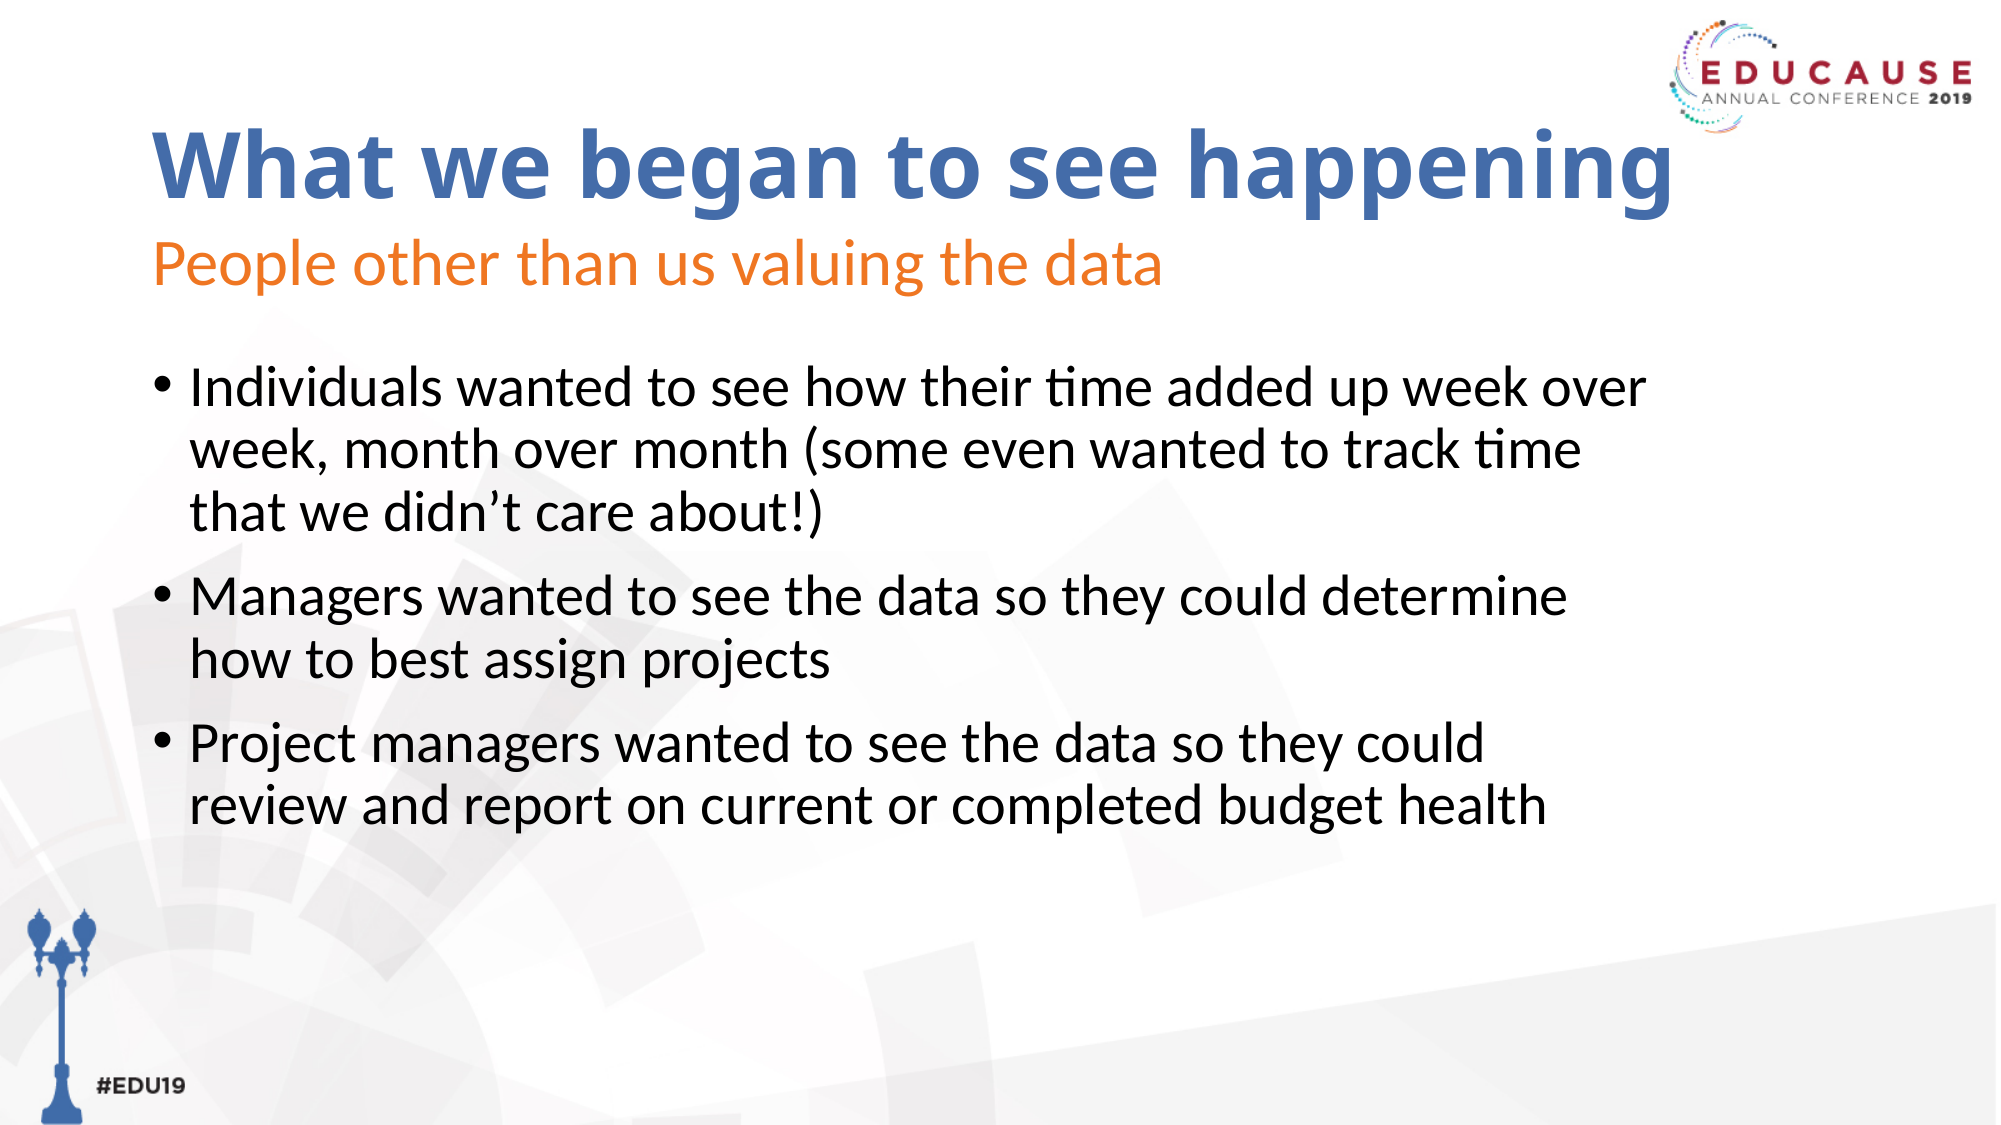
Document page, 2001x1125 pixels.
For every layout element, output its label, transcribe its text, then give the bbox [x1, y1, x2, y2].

list Individuals wanted to see how their time added up week over week, month over month (some even wanted to track time that we didn’t care about!) Managers wanted to see the data so they could determine how to best assign projects Project managers wanted to see the data so they could review and report on current or completed budget health [137, 348, 1672, 953]
title What we began to see happening [137, 59, 1863, 278]
picture [0, 0, 2001, 1125]
list People other than us valuing the data [137, 172, 1672, 308]
